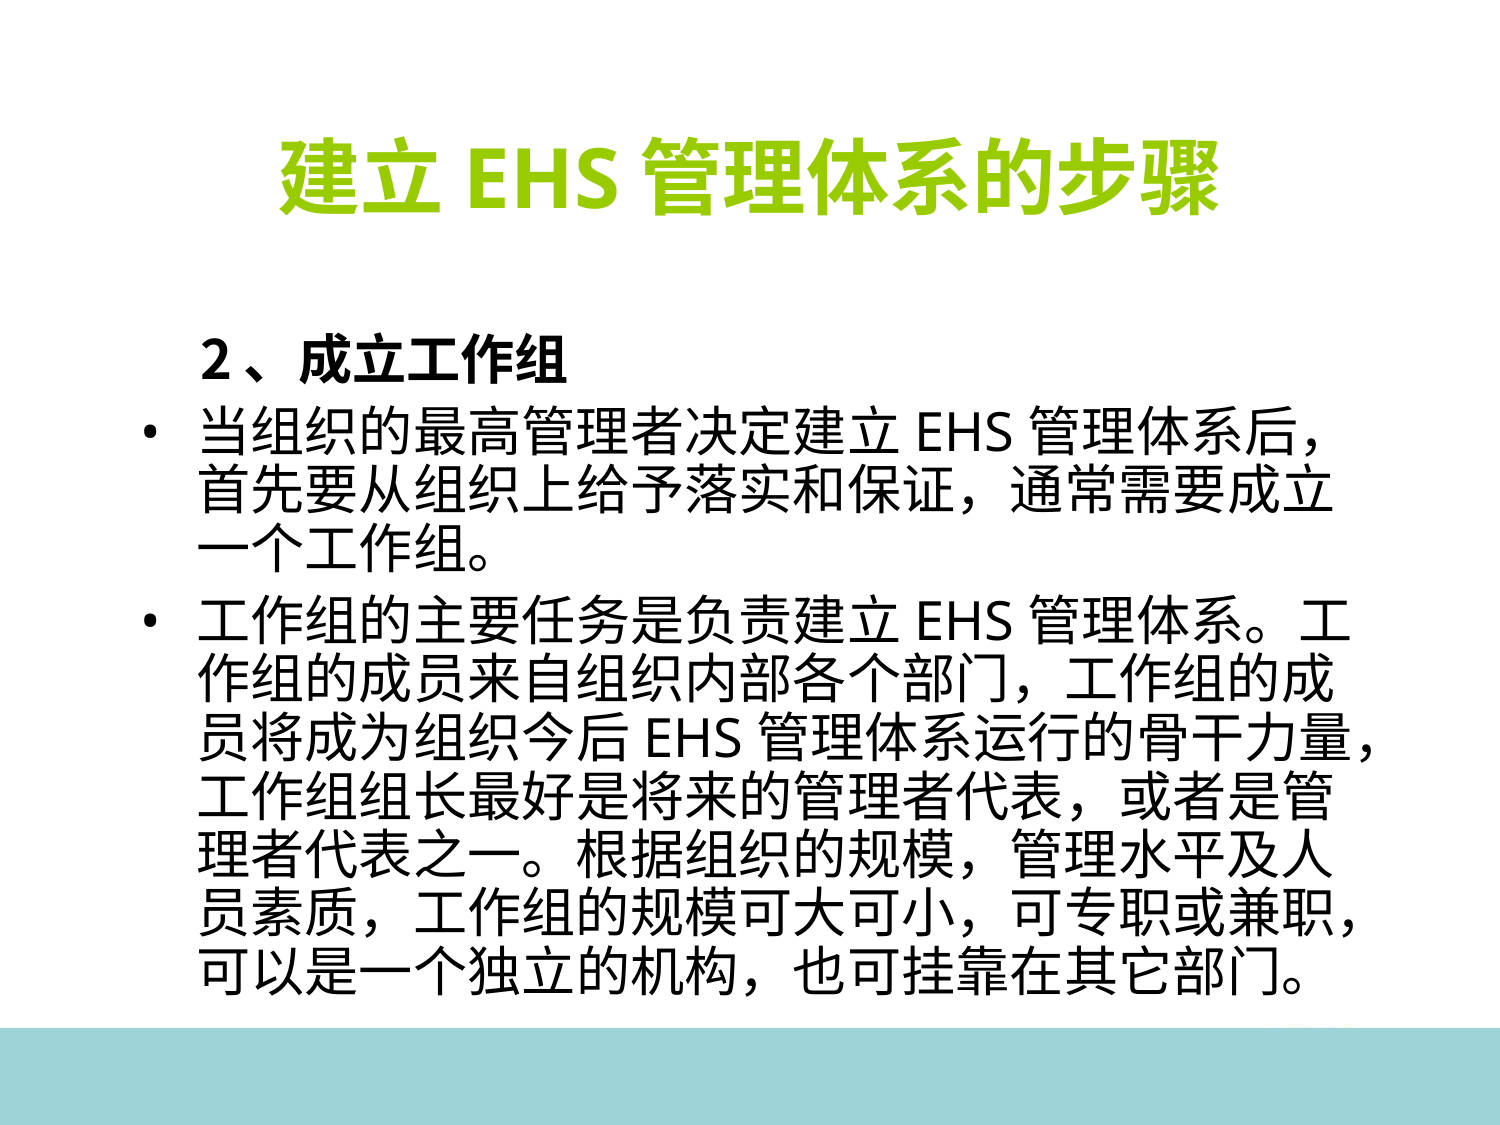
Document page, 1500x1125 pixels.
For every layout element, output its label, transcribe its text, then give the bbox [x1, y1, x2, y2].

title 建立EHS管理体系的步骤 [75, 45, 1425, 233]
picture [0, 0, 1500, 1027]
text_box 2、成立工作组 当组织的最高管理者决定建立EHS管理体系后，首先要从组织上给予落实和保证，通常需要成立一个工作组。 工作组的主要任务是负责建立EHS管理体系。工作组的成员来自组织内部各个部门，工作组的成员将成为组织今后EHS管理体系运行的骨干力量，工作组组长最好是将来的管理者代表，或者是管理者代表之一。根据组织的规模，管理水平及人员素质，工作组的规模可大可小，可专职或兼职，可以是一个独立的机构，也可挂靠在其它部门。 [124, 324, 1400, 1025]
